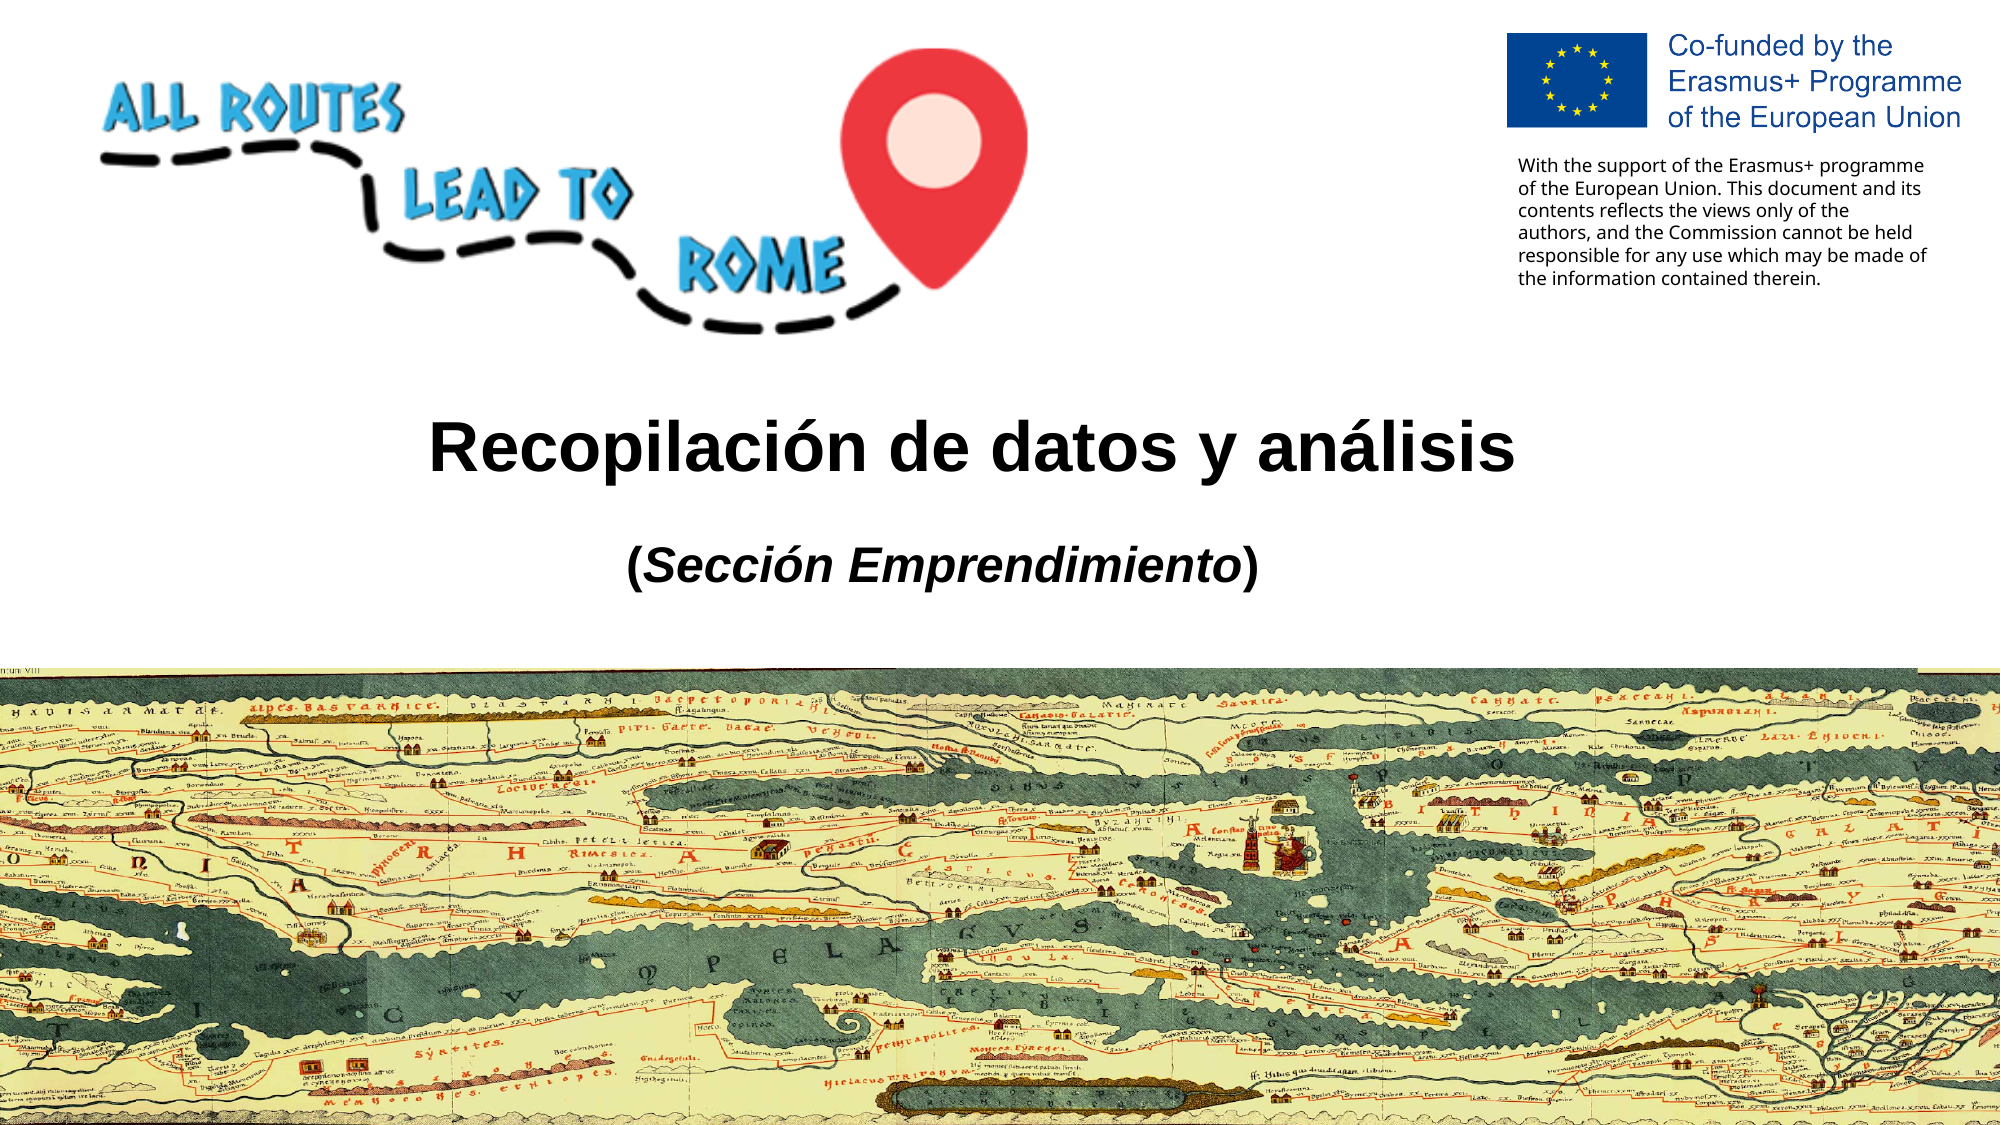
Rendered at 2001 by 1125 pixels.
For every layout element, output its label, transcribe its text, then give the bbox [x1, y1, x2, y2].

picture [0, 667, 2000, 1125]
text_box Recopilación de datos y análisis [178, 392, 1769, 493]
picture [1506, 33, 1961, 133]
text_box With the support of the Erasmus+ programme of the European Union. This document and its contents reflects the views only of the authors, and the Commission cannot be held responsible for any use which may be made of the information contained therein. [1510, 146, 1934, 297]
text_box (Sección Emprendimiento) [618, 524, 1290, 600]
picture [65, 36, 1067, 350]
